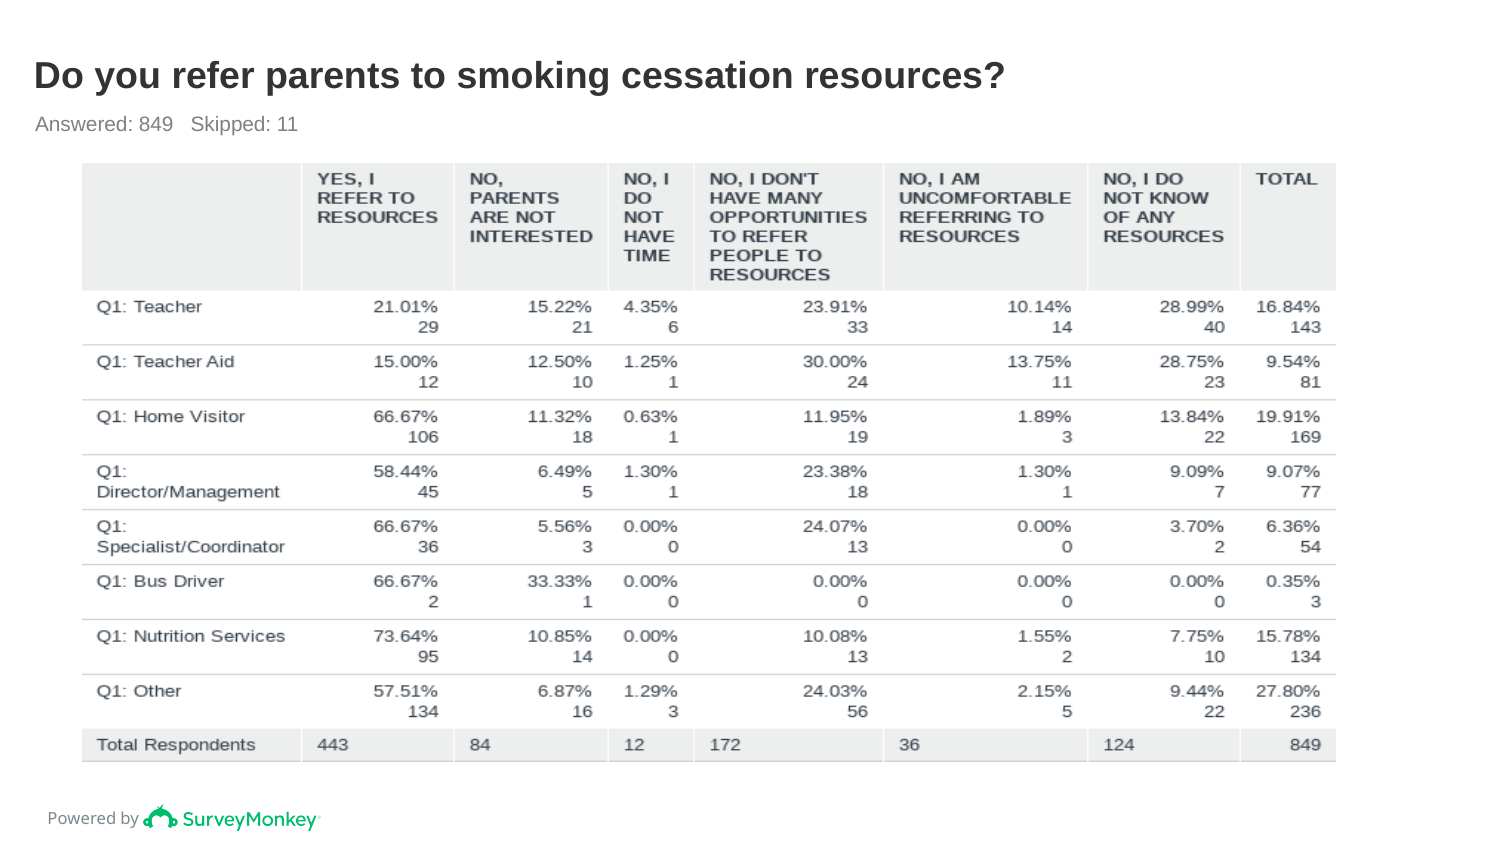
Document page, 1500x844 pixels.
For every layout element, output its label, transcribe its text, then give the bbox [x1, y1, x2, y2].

picture [81, 163, 1337, 762]
list Answered: 849 Skipped: 11 [20, 102, 1371, 143]
picture [132, 793, 332, 842]
title Do you refer parents to smoking cessation resources? [18, 13, 1369, 104]
